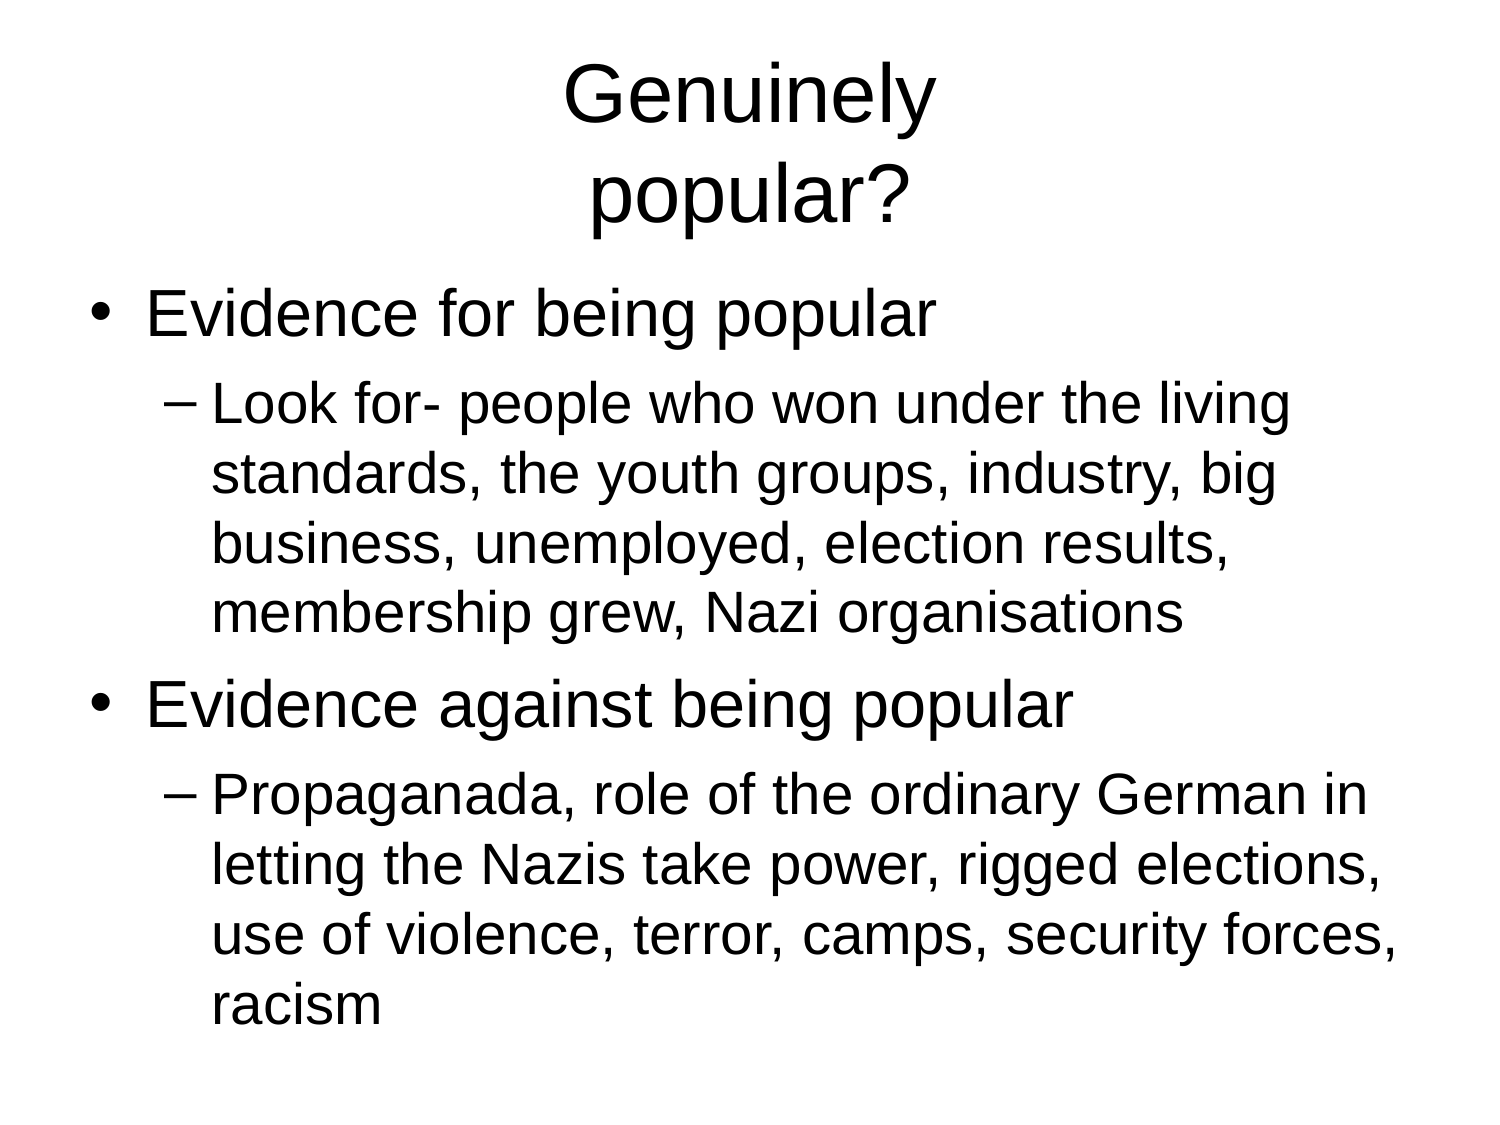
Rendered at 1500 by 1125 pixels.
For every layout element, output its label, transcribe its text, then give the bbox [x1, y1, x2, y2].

list Evidence for being popular Look for- people who won under the living standards, the youth groups, industry, big business, unemployed, election results, membership grew, Nazi organisations Evidence against being popular Propaganada, role of the ordinary German in letting the Nazis take power, rigged elections, use of violence, terror, camps, security forces, racism [74, 262, 1426, 1006]
title Genuinely popular? [74, 30, 1426, 247]
